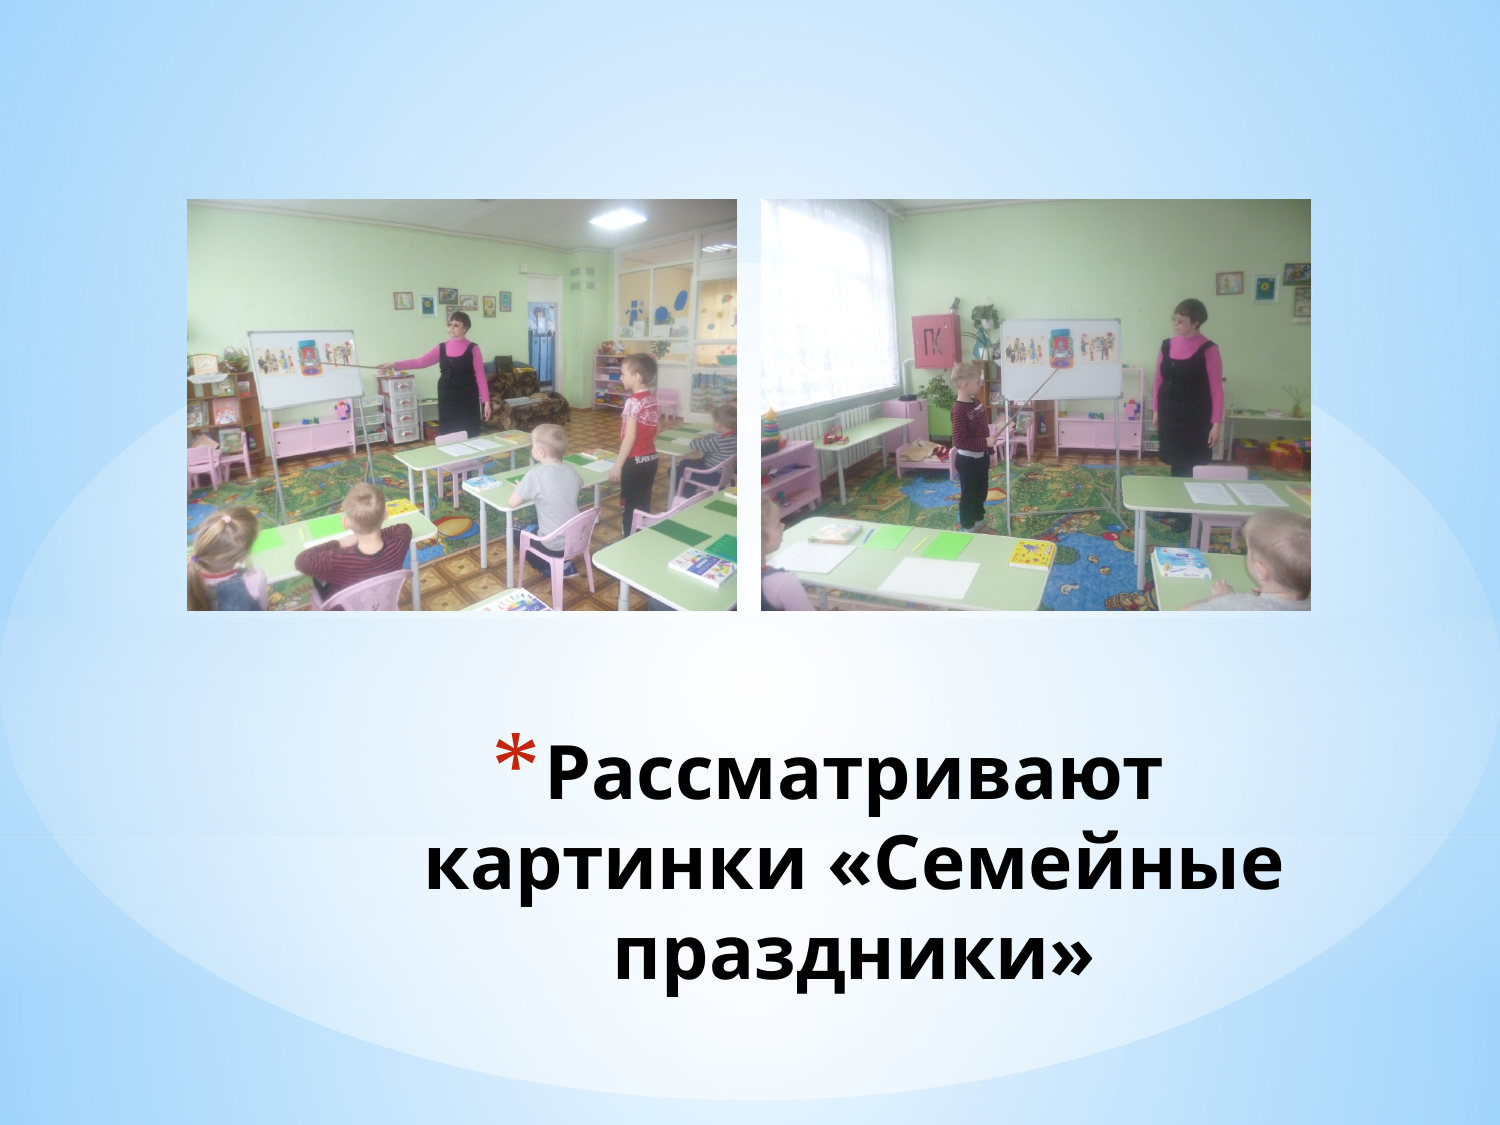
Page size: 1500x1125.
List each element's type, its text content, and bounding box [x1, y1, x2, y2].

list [761, 198, 1312, 612]
title Рассматривают картинки «Семейные праздники» [294, 717, 1363, 905]
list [187, 198, 737, 612]
